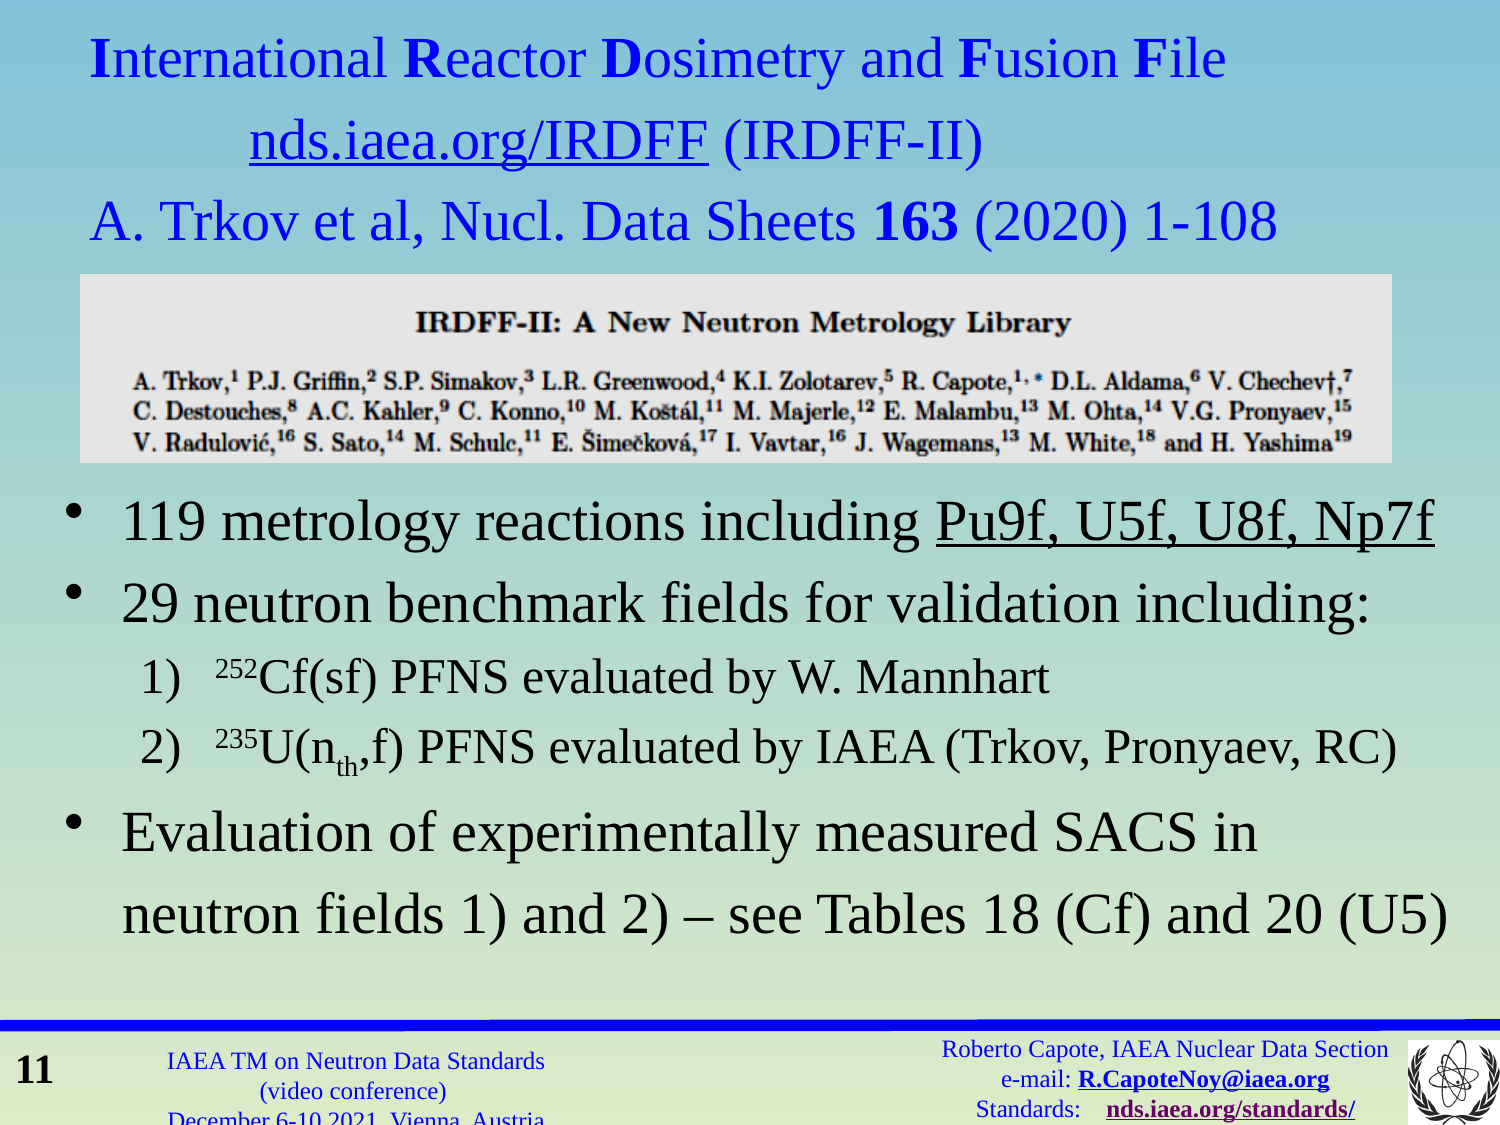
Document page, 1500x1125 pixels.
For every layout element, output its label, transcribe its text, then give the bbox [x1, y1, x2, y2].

text_box 119 metrology reactions including Pu9f, U5f, U8f, Np7f 29 neutron benchmark fields for validation including: 252Cf(sf) PFNS evaluated by W. Mannhart 235U(nth,f) PFNS evaluated by IAEA (Trkov, Pronyaev, RC) Evaluation of experimentally measured SACS in neutron fields 1) and 2) – see Tables 18 (Cf) and 20 (U5) [50, 474, 1500, 988]
picture [1408, 1040, 1500, 1125]
text_box International Reactor Dosimetry and Fusion File nds.iaea.org/IRDFF (IRDFF-II) A. Trkov et al, Nucl. Data Sheets 163 (2020) 1-108 [75, 12, 1386, 277]
picture [80, 274, 1392, 463]
